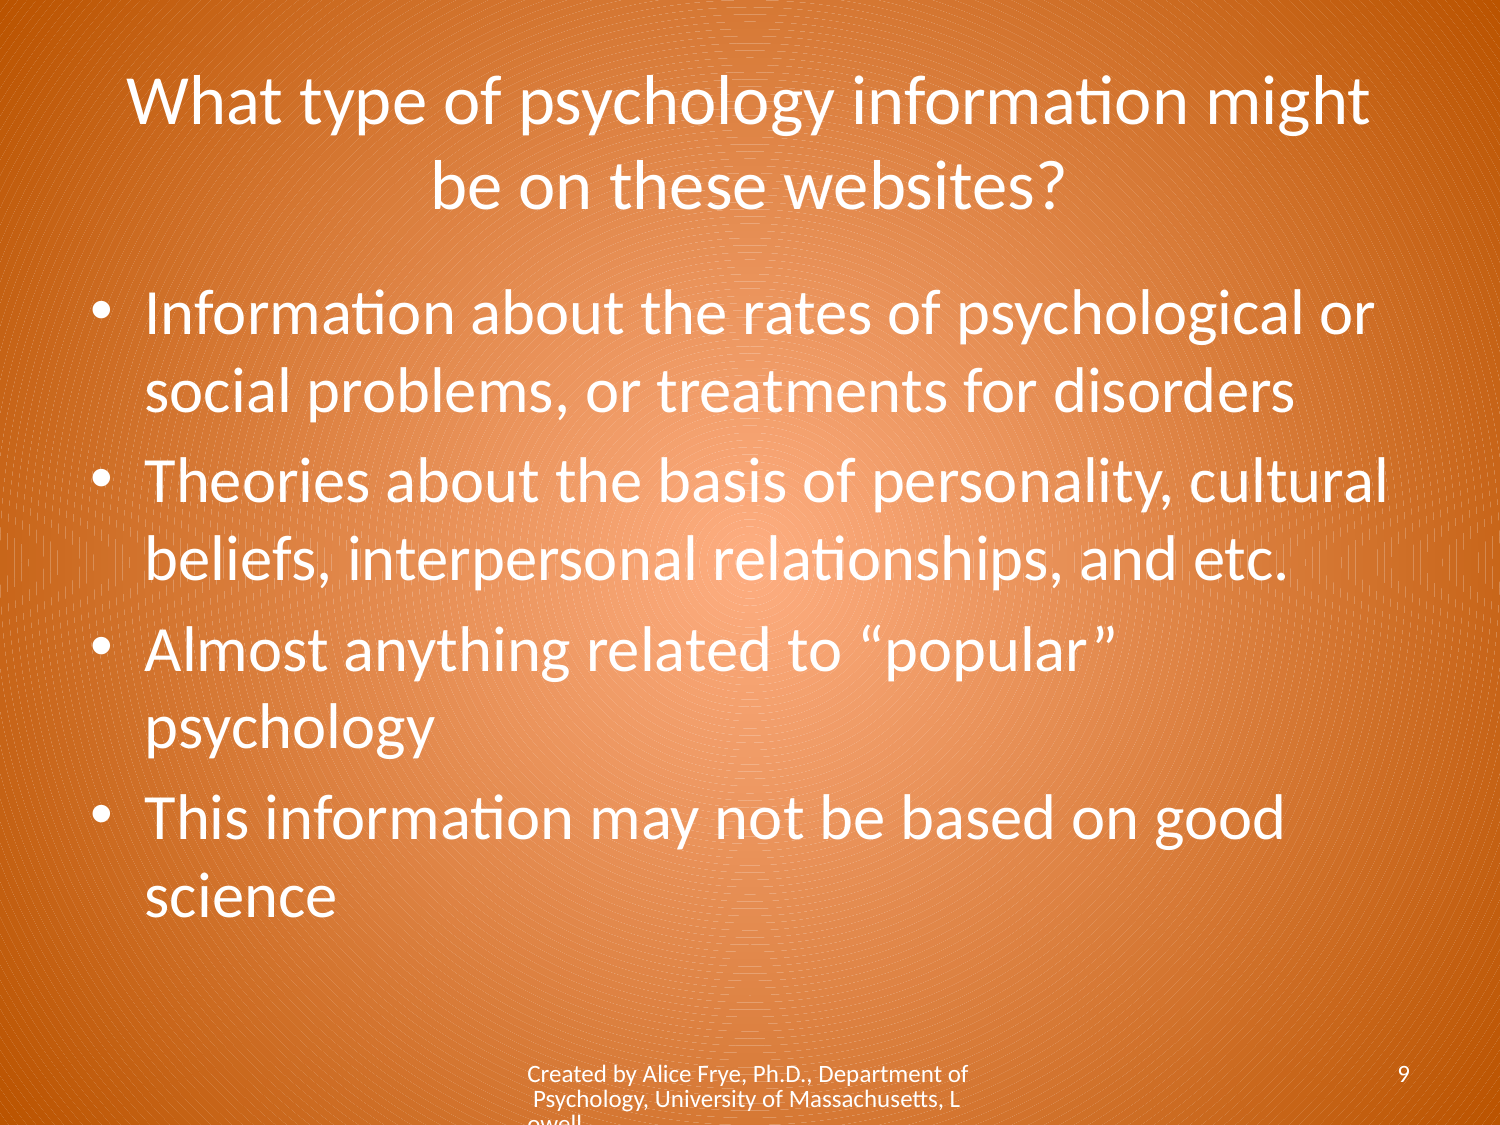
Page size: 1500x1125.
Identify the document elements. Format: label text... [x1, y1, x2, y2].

slide_number 9 [1074, 1042, 1425, 1103]
list Information about the rates of psychological or social problems, or treatments for disorders Theories about the basis of personality, cultural beliefs, interpersonal relationships, and etc. Almost anything related to “popular” psychology This information may not be based on good science [75, 262, 1425, 1005]
title What type of psychology information might be on these websites? [75, 45, 1425, 233]
footer Created by Alice Frye, Ph.D., Department of Psychology, University of Massachusetts, Lowell [512, 1042, 988, 1103]
